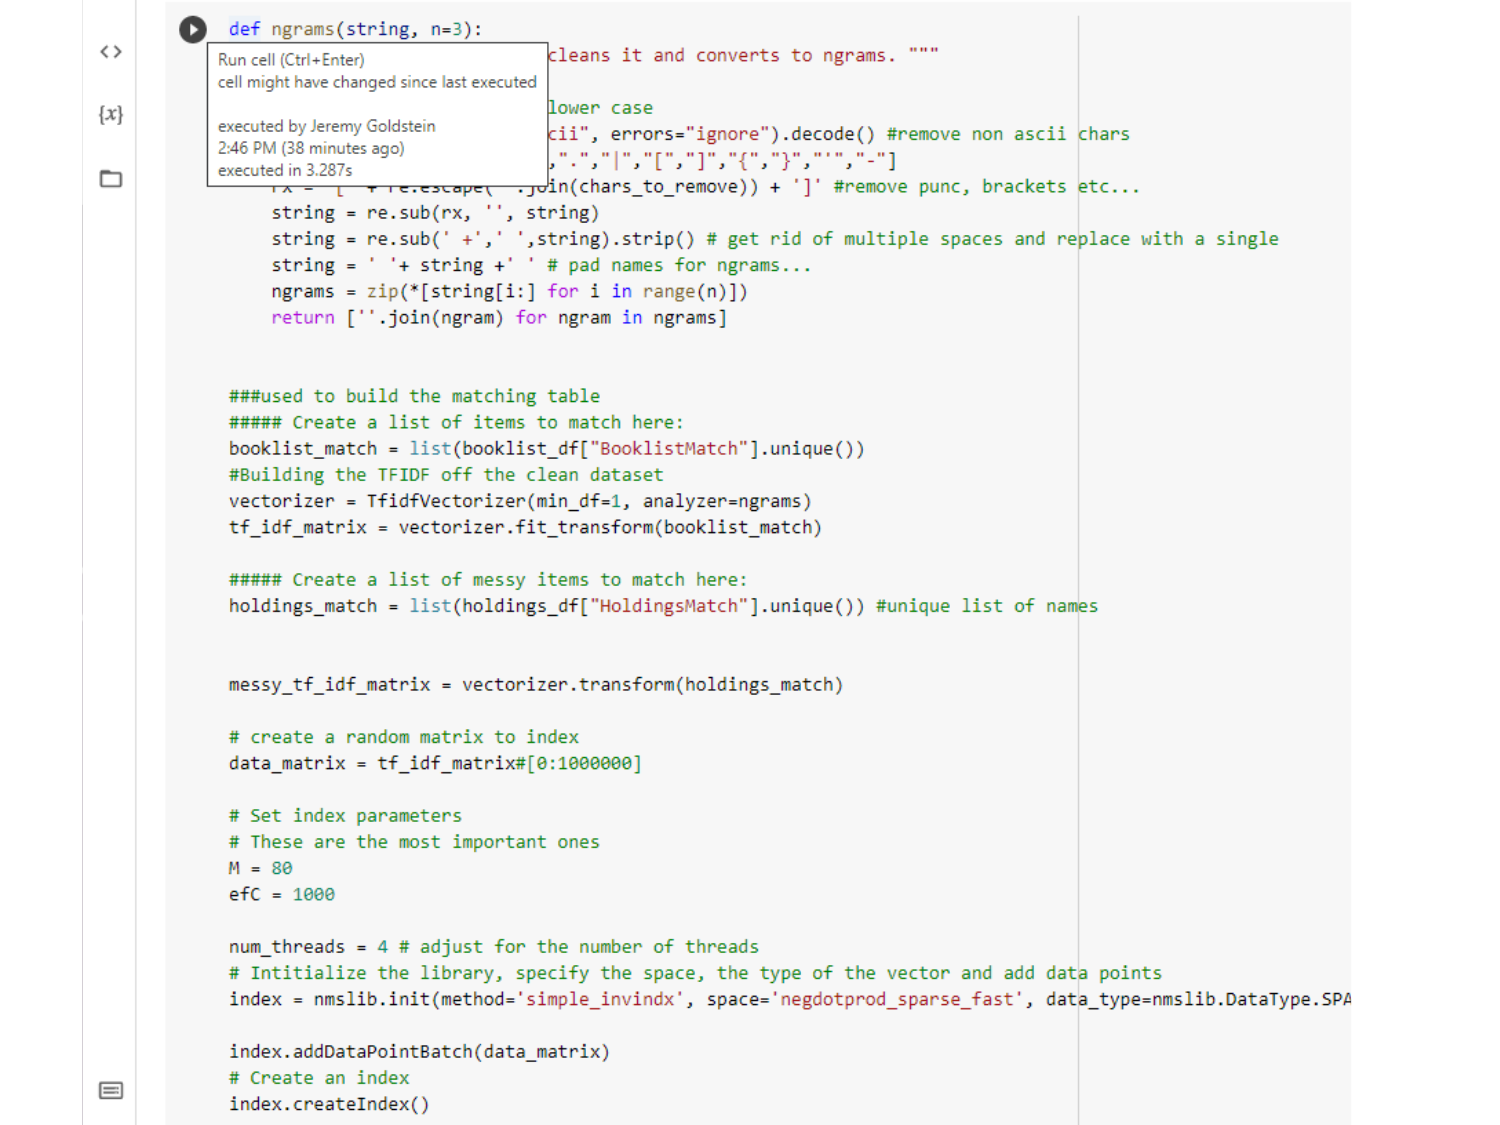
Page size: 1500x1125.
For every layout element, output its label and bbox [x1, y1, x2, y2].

picture [82, 0, 1352, 1125]
